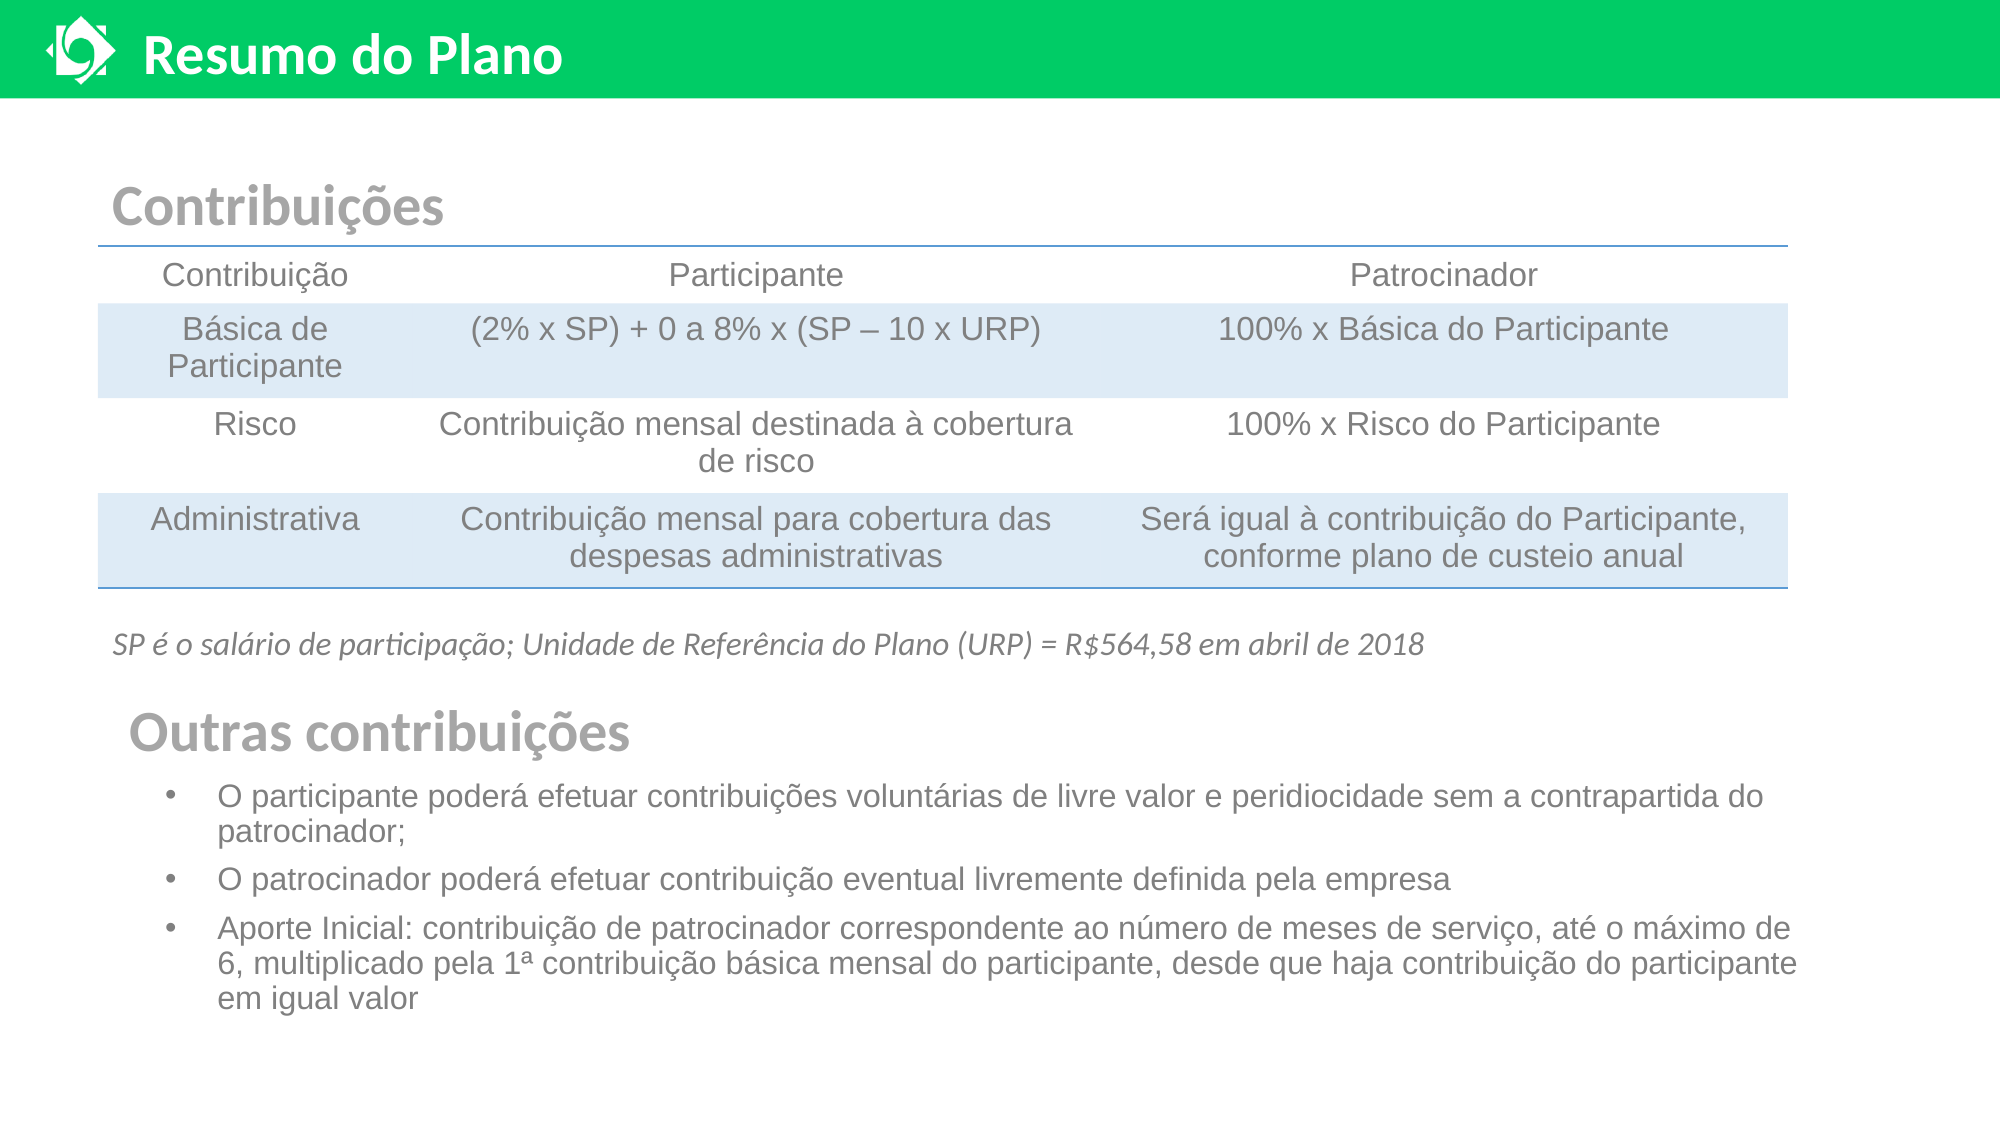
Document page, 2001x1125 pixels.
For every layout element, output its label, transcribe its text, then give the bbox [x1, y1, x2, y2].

text_box Resumo do Plano [128, 16, 1310, 87]
table_cell Administrativa [98, 493, 413, 587]
table_cell 100% x Básica do Participante [1100, 303, 1788, 398]
table_cell (2% x SP) + 0 a 8% x (SP – 10 x URP) [413, 303, 1100, 398]
text_box SP é o salário de participação; Unidade de Referência do Plano (URP) = R$564,58 em abril de 2018 [97, 614, 1549, 670]
table_cell Contribuição mensal para cobertura das despesas administrativas [413, 493, 1100, 587]
picture [45, 15, 116, 85]
table_cell Contribuição mensal destinada à cobertura de risco [413, 398, 1100, 493]
text_box Outras contribuições [115, 685, 1107, 771]
list O participante poderá efetuar contribuições voluntárias de livre valor e peridiocidade sem a contrapartida do patrocinador; O patrocinador poderá efetuar contribuição eventual livremente definida pela empresa Aporte Inicial: contribuição de patrocinador correspondente ao número de meses de serviço, até o máximo de 6, multiplicado pela 1ª contribuição básica mensal do participante, desde que haja contribuição do participante em igual valor [115, 771, 1841, 1024]
table_cell Será igual à contribuição do Participante, conforme plano de custeio anual [1100, 493, 1788, 587]
table_cell Risco [98, 398, 413, 493]
text_box Contribuições [97, 159, 1090, 245]
table_header Contribuição [98, 247, 413, 303]
table_cell Básica de Participante [98, 303, 413, 398]
text_box [0, 0, 2000, 99]
table_cell 100% x Risco do Participante [1100, 398, 1788, 493]
table_header Participante [413, 247, 1100, 303]
table_header Patrocinador [1100, 247, 1788, 303]
